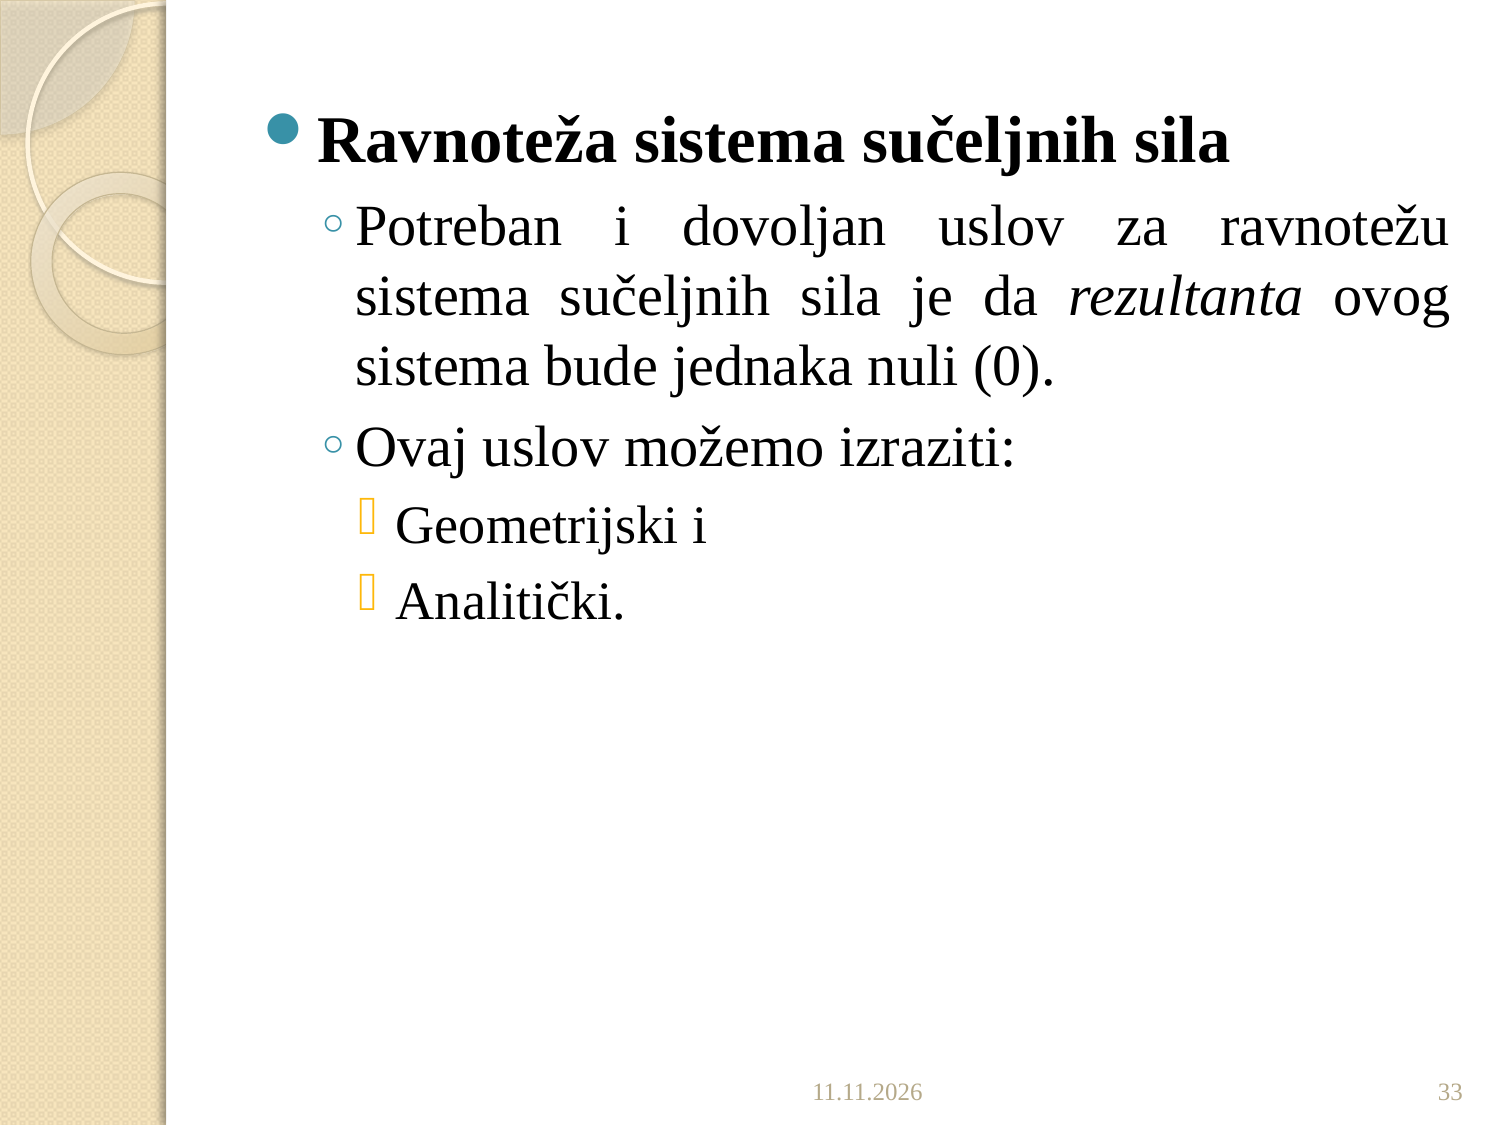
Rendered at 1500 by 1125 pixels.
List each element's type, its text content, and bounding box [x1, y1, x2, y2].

list Ravnoteža sistema sučeljnih sila Potreban i dovoljan uslov za ravnotežu sistema sučeljnih sila je da rezultanta ovog sistema bude jednaka nuli (0). Ovaj uslov možemo izraziti: Geometrijski i Analitički. [235, 88, 1466, 1016]
slide_number 33 [1413, 1034, 1488, 1113]
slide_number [587, 1034, 938, 1113]
